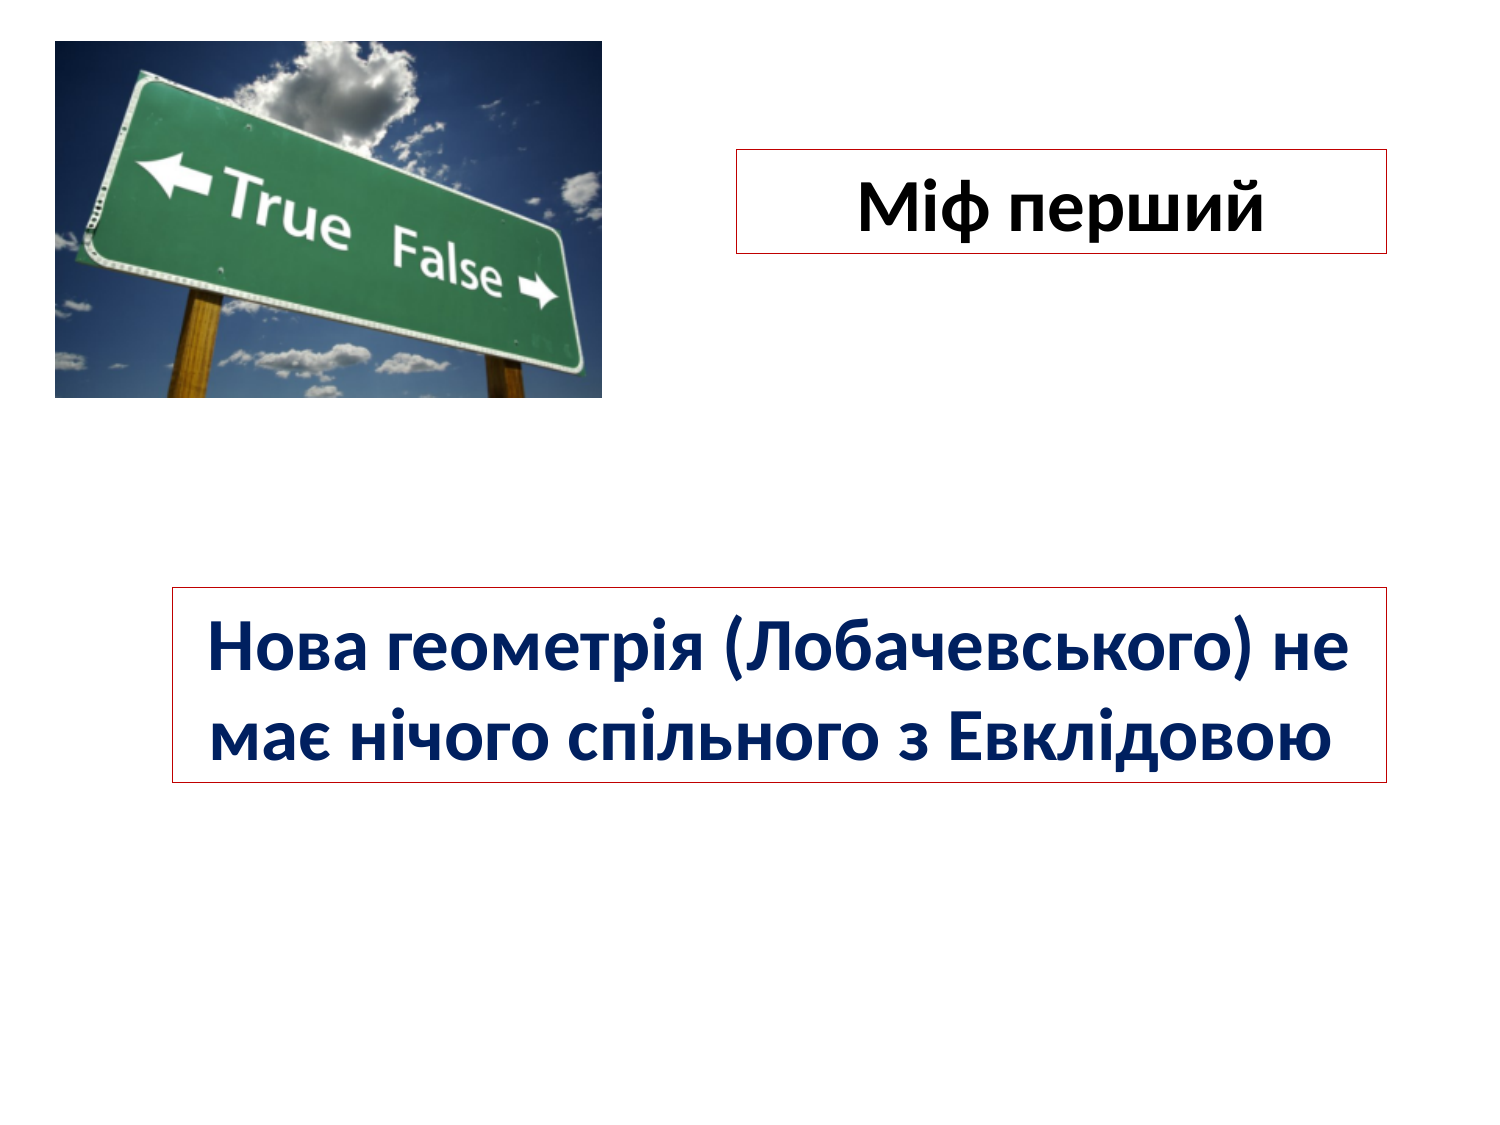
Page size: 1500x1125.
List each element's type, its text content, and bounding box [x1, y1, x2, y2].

text_box Нова геометрія (Лобачевського) не має нічого спільного з Евклідовою [172, 587, 1387, 783]
text_box Міф перший [736, 149, 1387, 254]
picture [54, 41, 602, 398]
